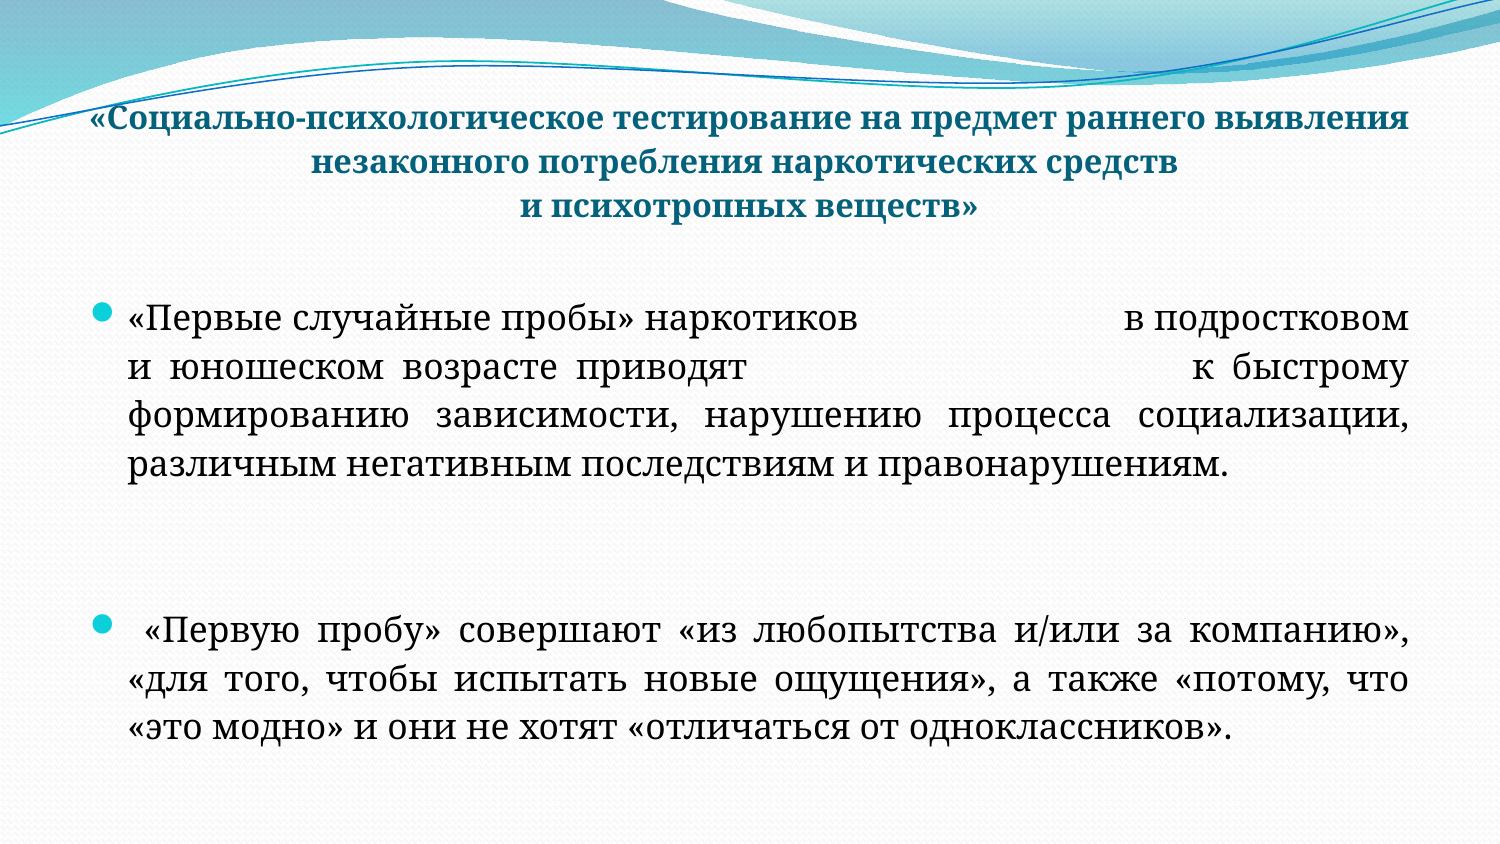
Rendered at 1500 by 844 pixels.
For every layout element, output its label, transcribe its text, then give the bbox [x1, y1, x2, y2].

title «Социально-психологическое тестирование на предмет раннего выявления незаконного потребления наркотических средств и психотропных веществ» [75, 86, 1425, 228]
list «Первые случайные пробы» наркотиков в подростковом и юношеском возрасте приводят к быстрому формированию зависимости, нарушению процесса социализации, различным негативным последствиям и правонарушениям. «Первую пробу» совершают «из любопытства и/или за компанию», «для того, чтобы испытать новые ощущения», а также «потому, что «это модно» и они не хотят «отличаться от одноклассников». [75, 238, 1425, 779]
